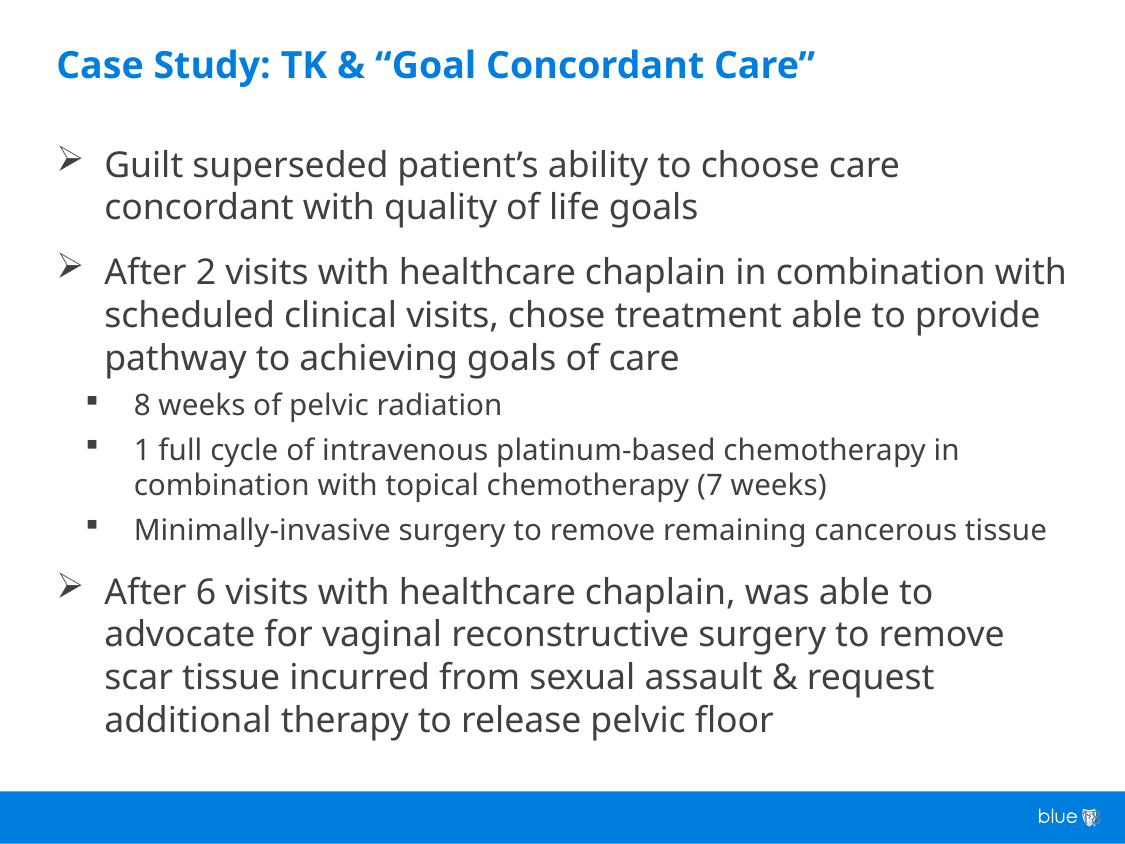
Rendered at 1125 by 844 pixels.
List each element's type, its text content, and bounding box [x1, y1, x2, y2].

title Case Study: TK & “Goal Concordant Care” [56, 33, 1069, 107]
slide_number 18 [1022, 795, 1117, 841]
list Guilt superseded patient’s ability to choose care concordant with quality of life goals After 2 visits with healthcare chaplain in combination with scheduled clinical visits, chose treatment able to provide pathway to achieving goals of care 8 weeks of pelvic radiation 1 full cycle of intravenous platinum-based chemotherapy in combination with topical chemotherapy (7 weeks) Minimally-invasive surgery to remove remaining cancerous tissue After 6 visits with healthcare chaplain, was able to advocate for vaginal reconstructive surgery to remove scar tissue incurred from sexual assault & request additional therapy to release pelvic floor [56, 134, 1069, 758]
